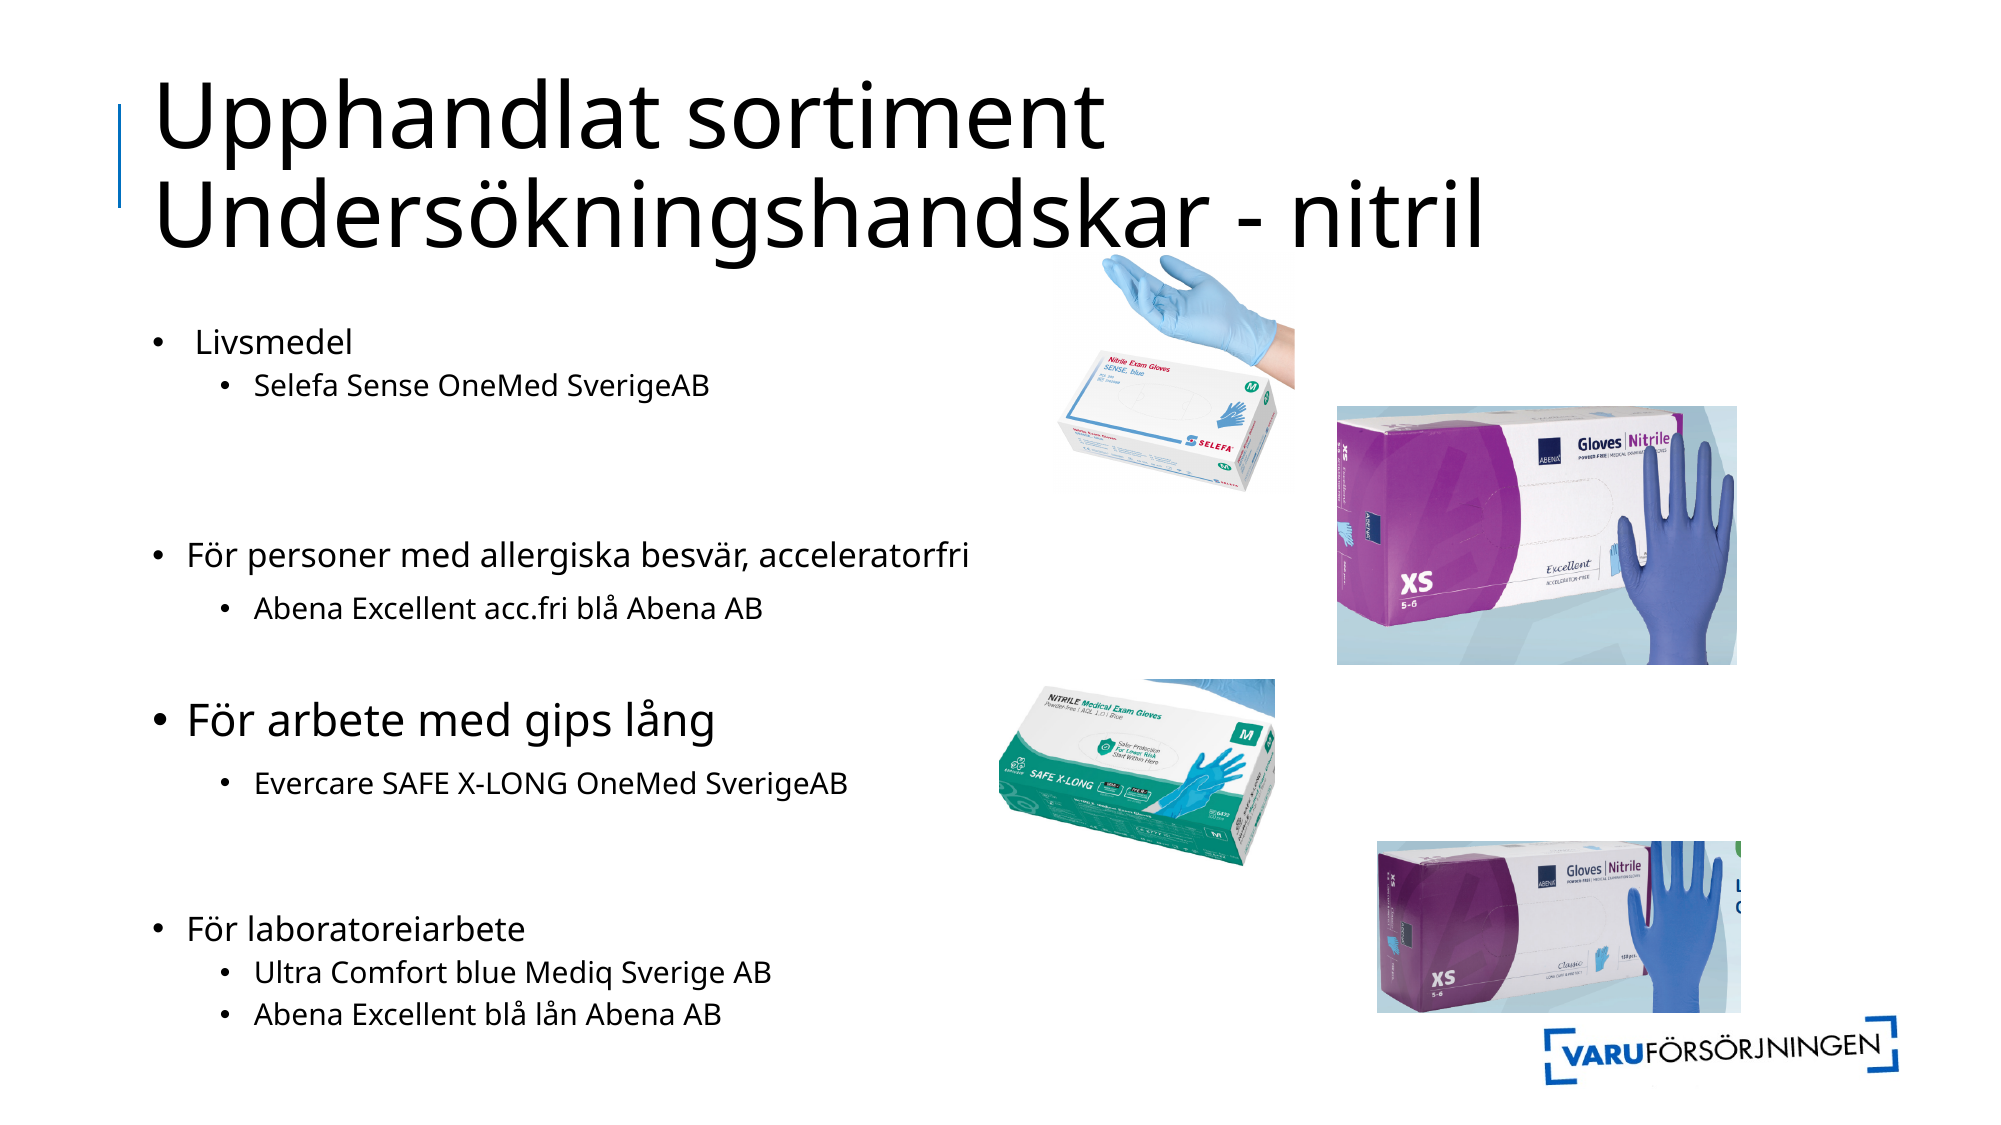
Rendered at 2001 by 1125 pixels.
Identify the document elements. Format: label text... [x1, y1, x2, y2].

picture [999, 679, 1275, 867]
picture [1377, 841, 1741, 1013]
picture [1337, 406, 1737, 665]
list Livsmedel Selefa Sense OneMed SverigeAB För personer med allergiska besvär, acceleratorfri Abena Excellent acc.fri blå Abena AB För arbete med gips lång Evercare SAFE X-LONG OneMed SverigeAB För laboratoreiarbete Ultra Comfort blue Mediq Sverige AB Abena Excellent blå lån Abena AB [137, 258, 1863, 1048]
title Upphandlat sortiment Undersökningshandskar - nitril [137, 59, 1863, 258]
picture [1542, 1013, 1900, 1089]
picture [1053, 252, 1295, 494]
